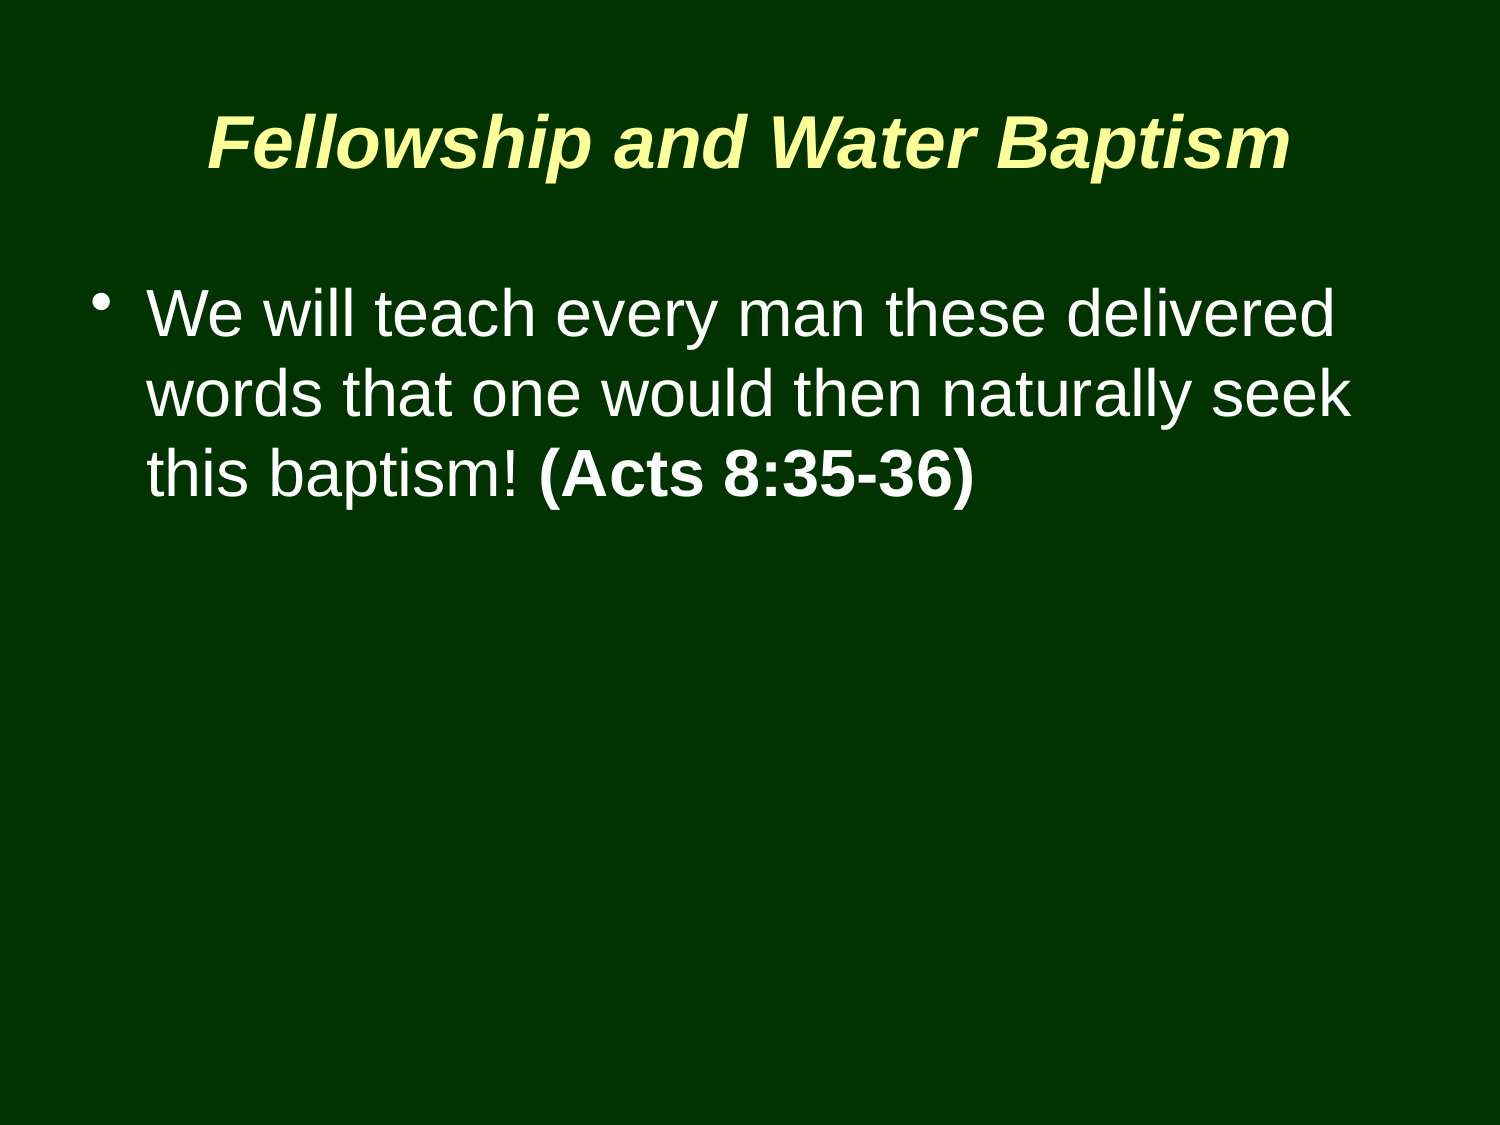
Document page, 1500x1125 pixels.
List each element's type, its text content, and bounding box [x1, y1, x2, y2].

title Fellowship and Water Baptism [75, 45, 1425, 233]
list We will teach every man these delivered words that one would then naturally seek this baptism! (Acts 8:35-36) [75, 262, 1425, 1005]
